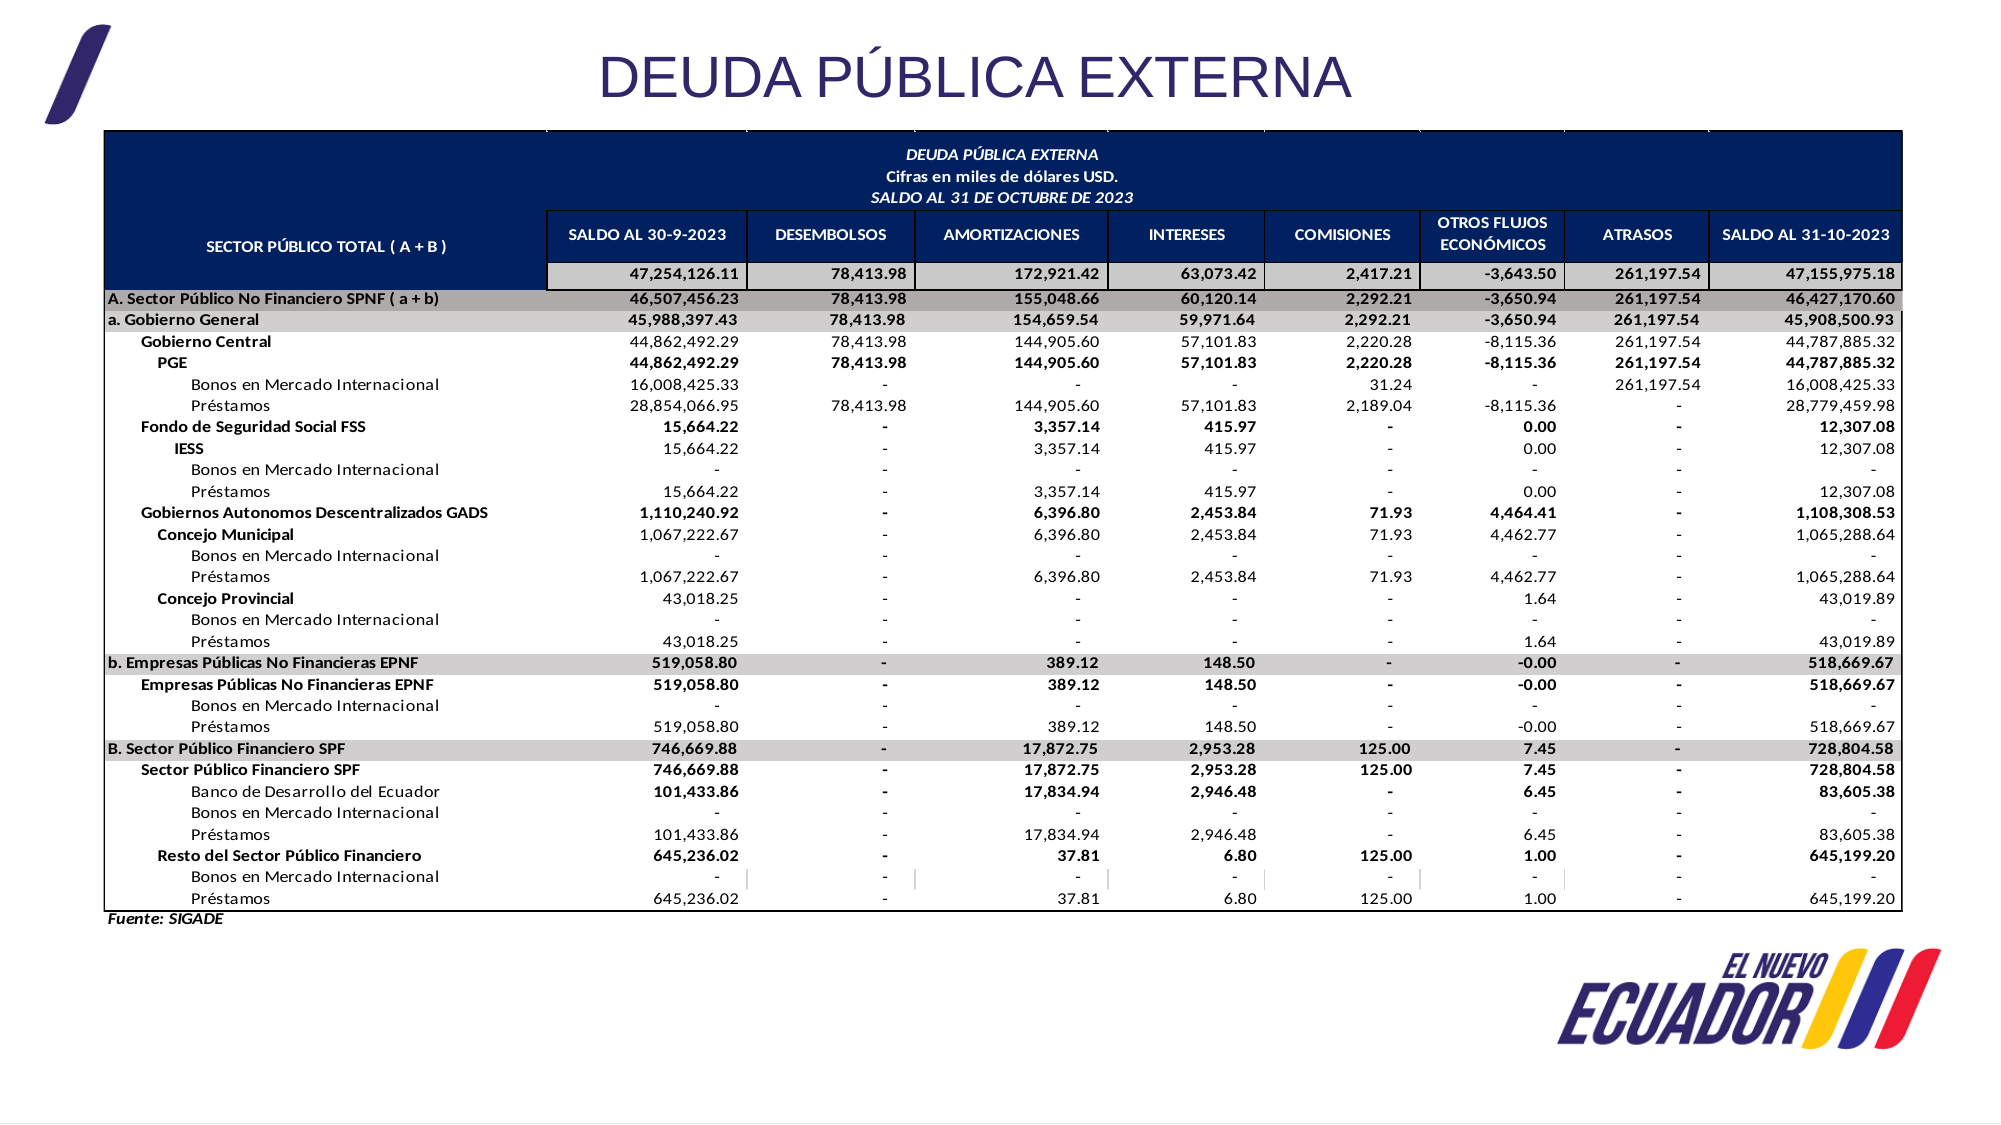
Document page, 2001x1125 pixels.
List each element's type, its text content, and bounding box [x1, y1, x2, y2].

picture [0, 0, 2001, 1125]
text_box DEUDA PÚBLICA EXTERNA [546, 42, 1404, 114]
